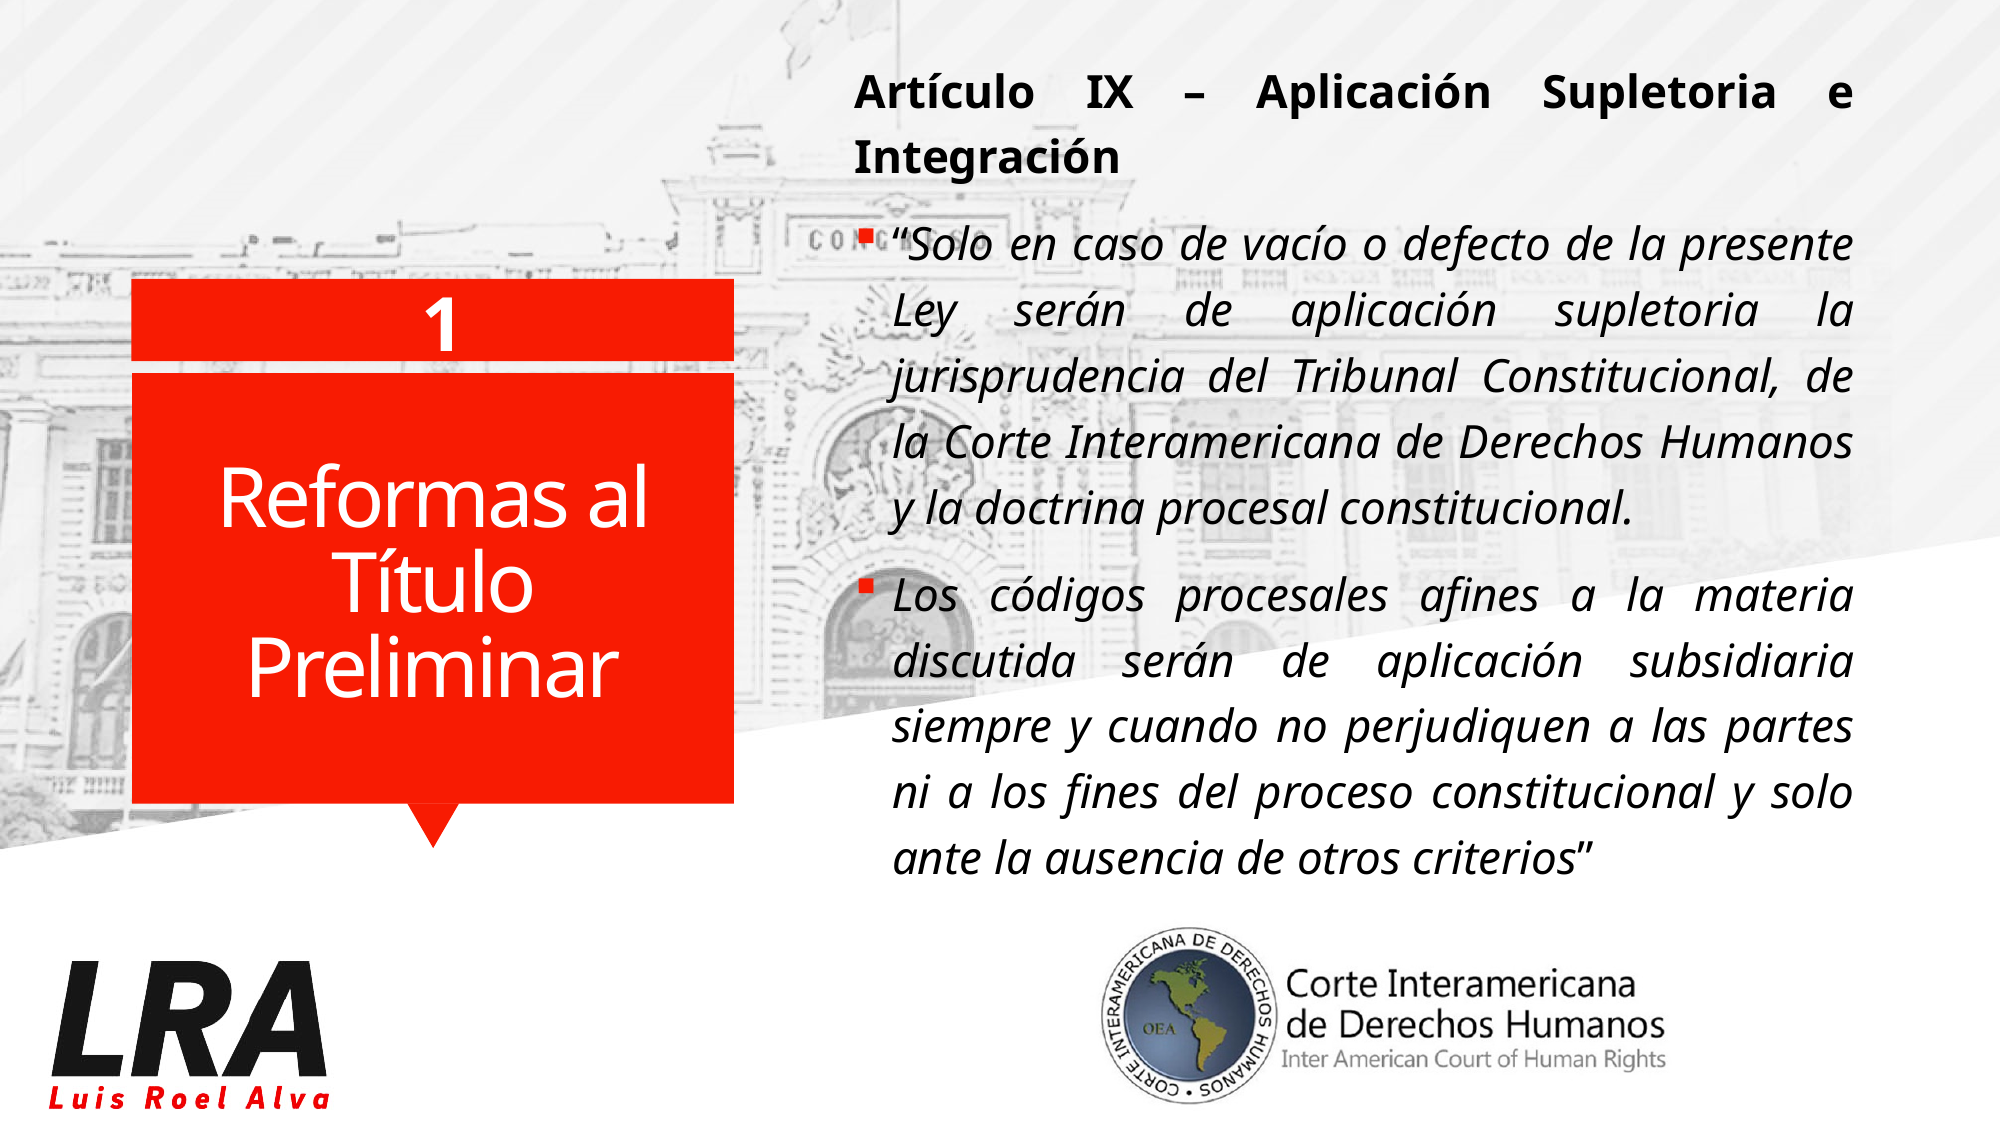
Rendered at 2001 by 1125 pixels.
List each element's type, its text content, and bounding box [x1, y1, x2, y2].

text_box 1 [341, 269, 545, 374]
list Artículo IX – Aplicación Supletoria e Integración “Solo en caso de vacío o defecto de la presente Ley serán de aplicación supletoria la jurisprudencia del Tribunal Constitucional, de la Corte Interamericana de Derechos Humanos y la doctrina procesal constitucional. Los códigos procesales afines a la materia discutida serán de aplicación subsidiaria siempre y cuando no perjudiquen a las partes ni a los fines del proceso constitucional y solo ante la ausencia de otros criterios” [839, 26, 1871, 909]
title Reformas al Título Preliminar [145, 385, 720, 789]
picture [0, 0, 2000, 1125]
